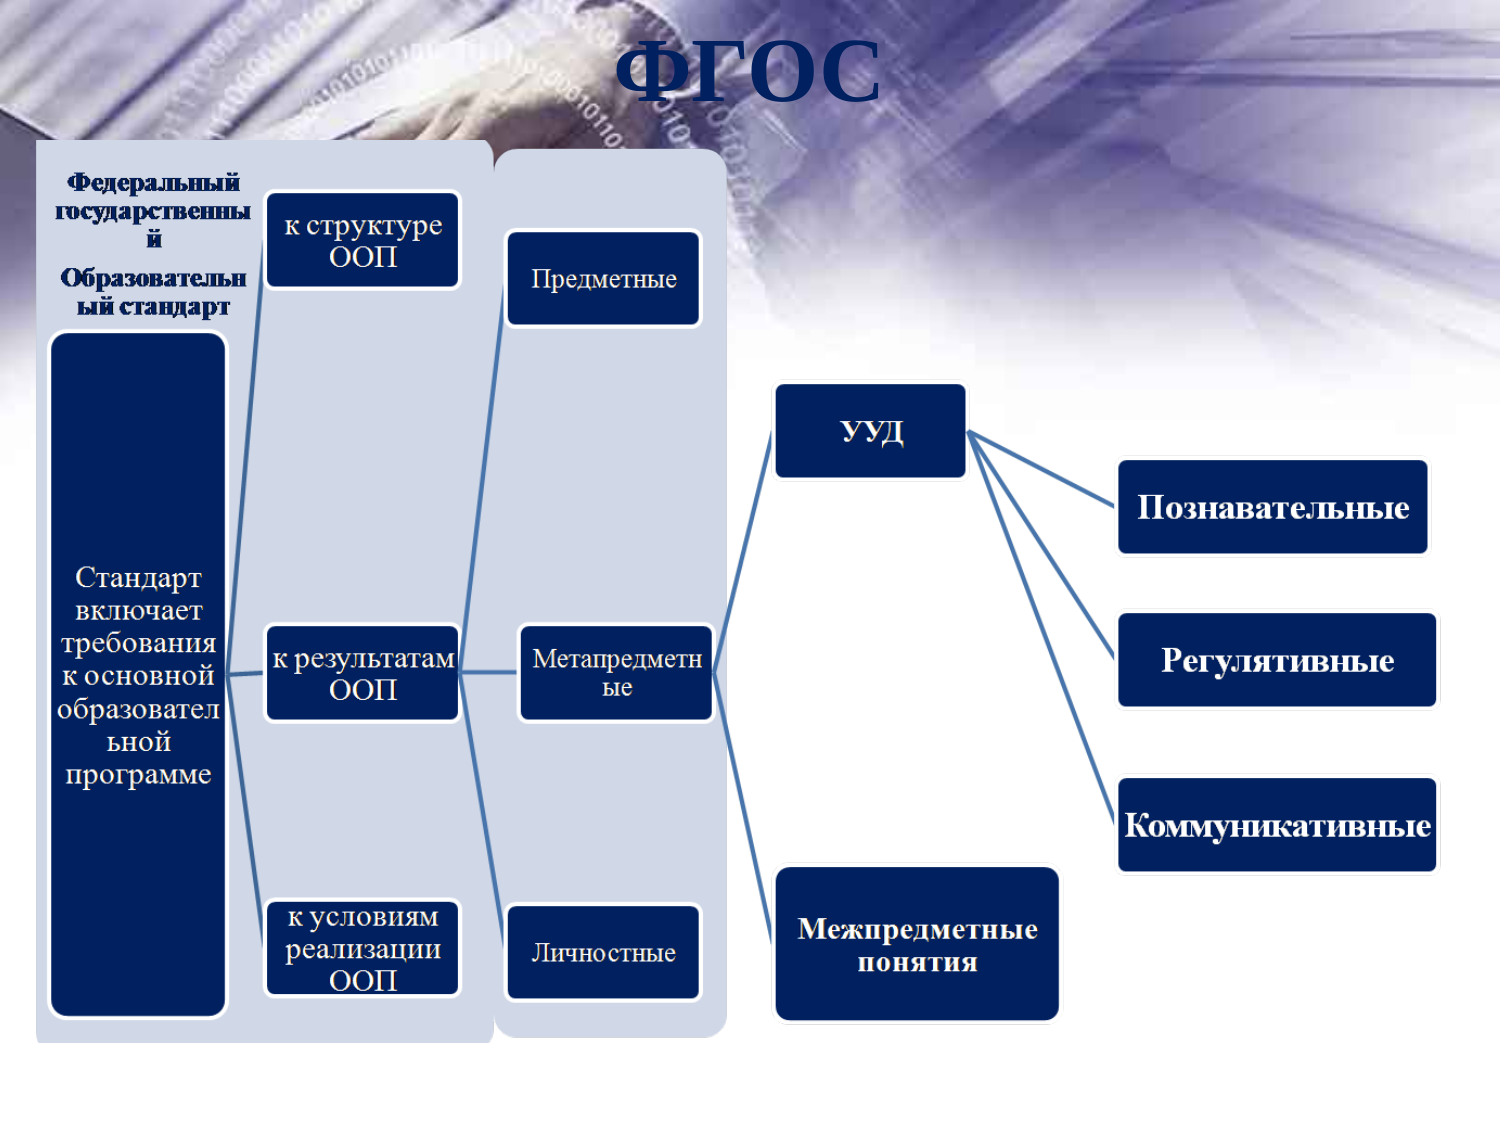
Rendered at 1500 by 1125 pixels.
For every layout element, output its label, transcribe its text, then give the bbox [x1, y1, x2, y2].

picture [0, 0, 1500, 1125]
title ФГОС [35, 0, 1465, 129]
